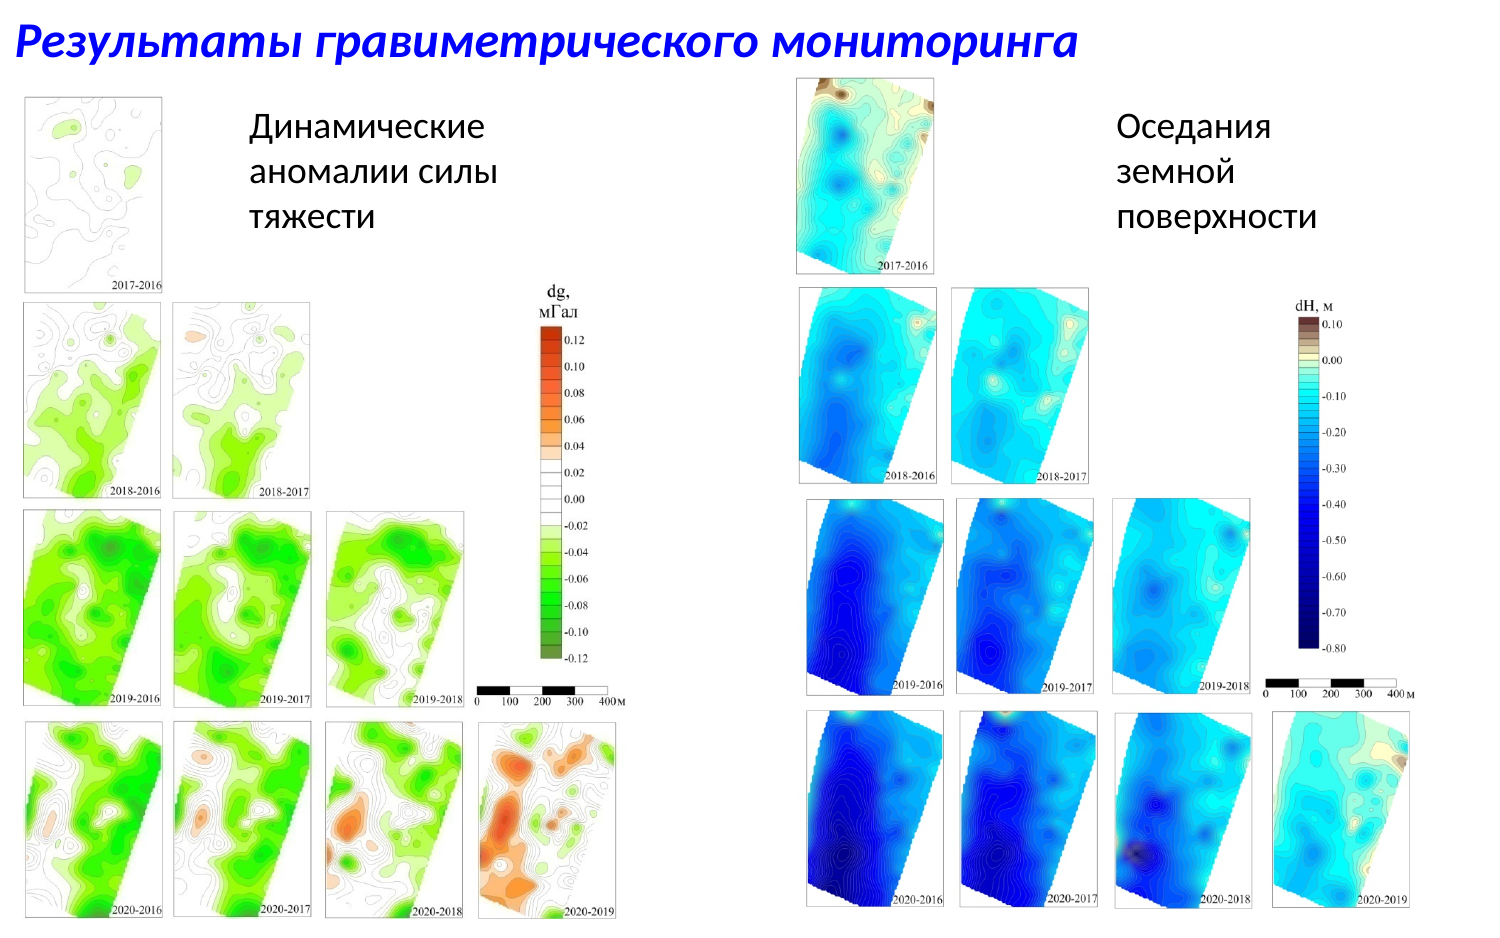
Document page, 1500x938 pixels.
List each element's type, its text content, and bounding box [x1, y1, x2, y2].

text_box Результаты гравиметрического мониторинга [0, 0, 1500, 75]
picture [796, 77, 1415, 909]
picture [23, 96, 626, 919]
